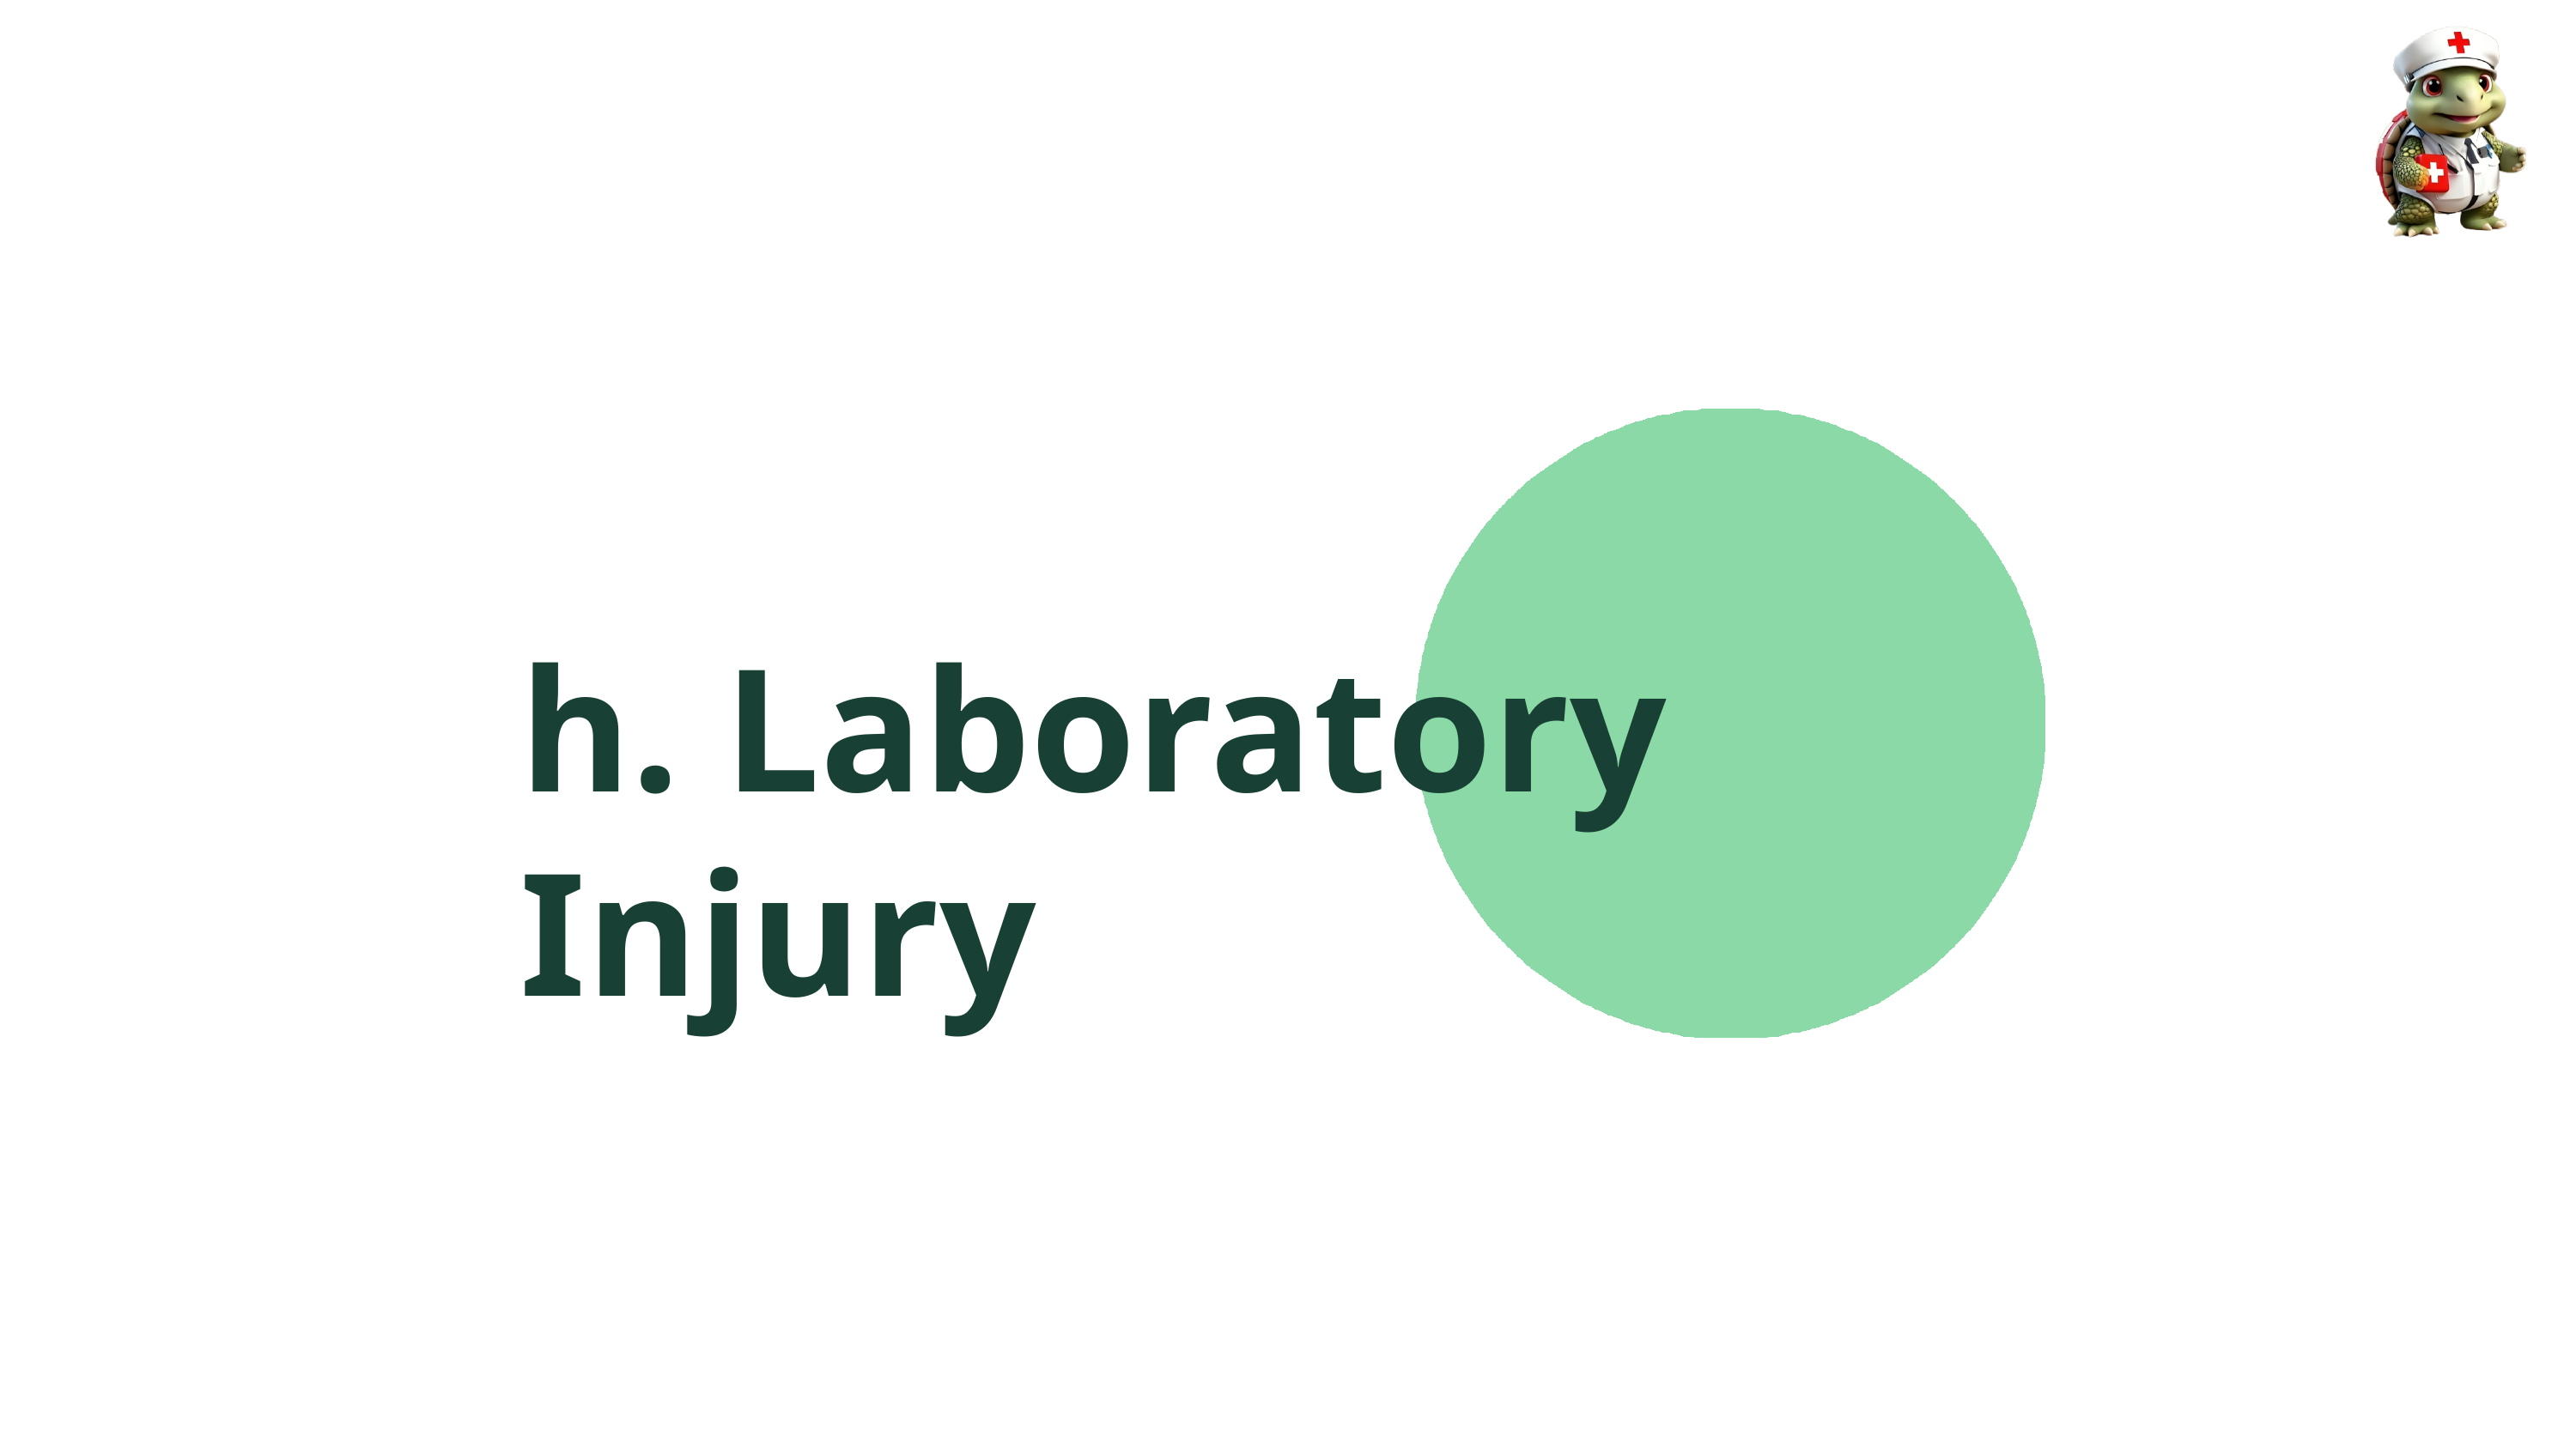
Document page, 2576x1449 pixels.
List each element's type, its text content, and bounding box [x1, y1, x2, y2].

picture [1415, 409, 2045, 620]
picture [1415, 1030, 2045, 1038]
picture [2253, 15, 2576, 246]
title h. Laboratory Injury [518, 620, 2058, 1030]
